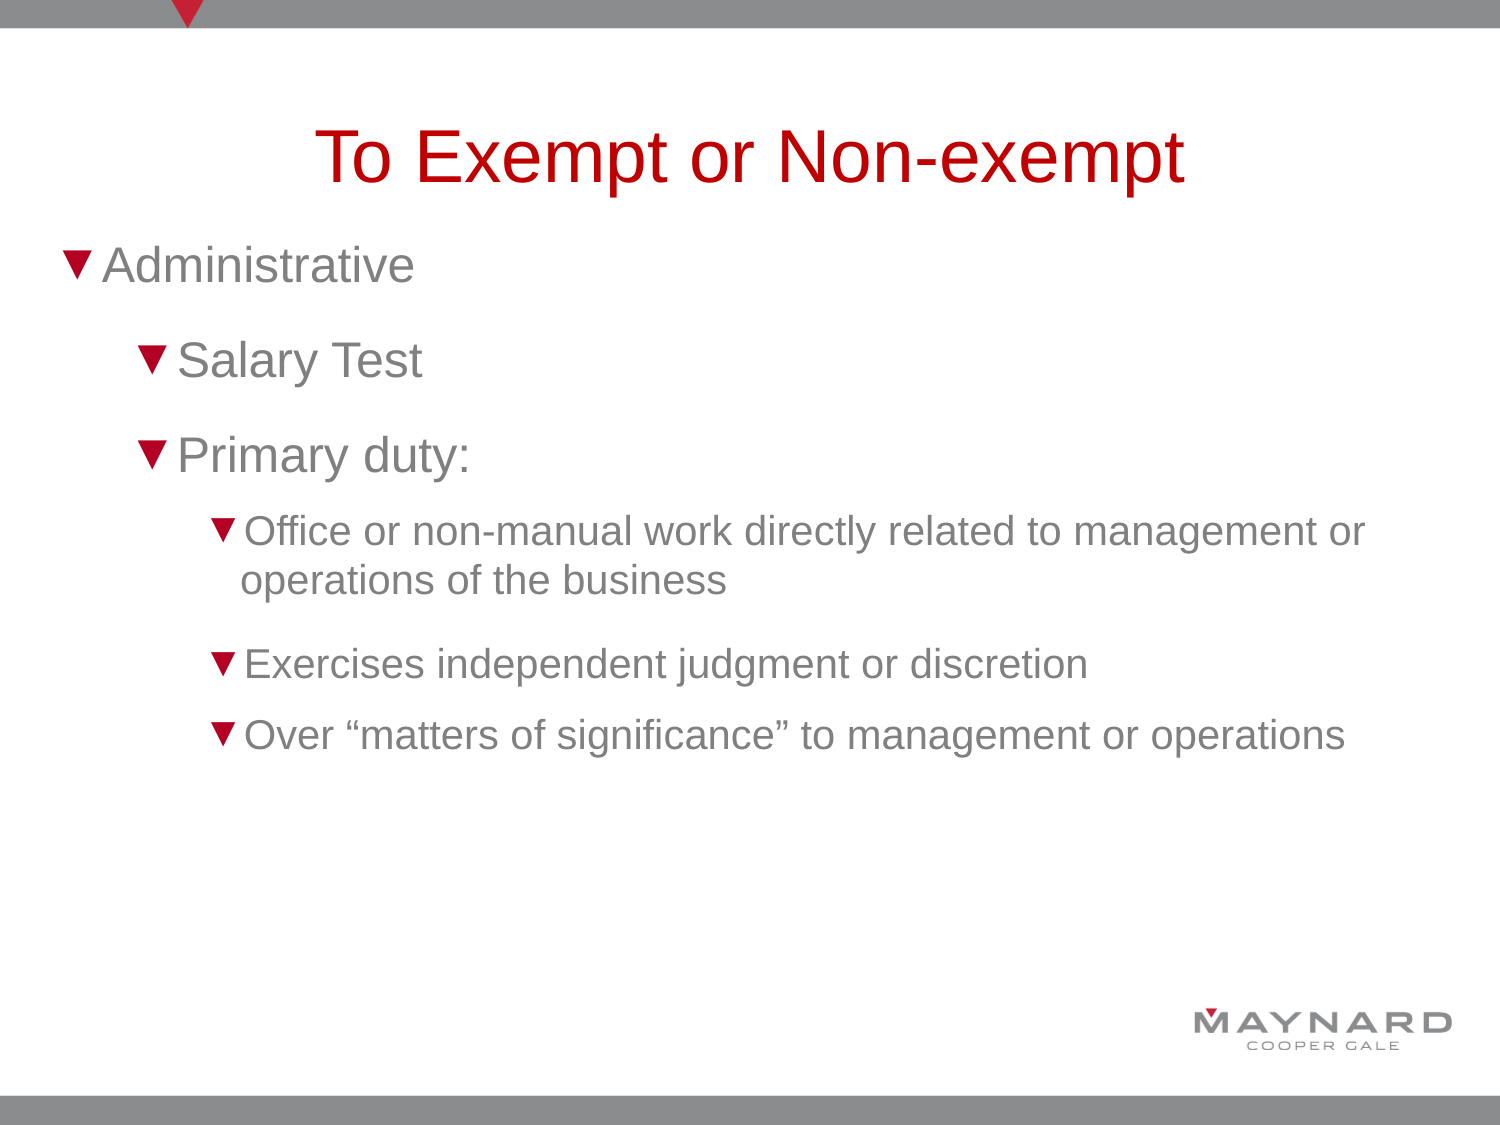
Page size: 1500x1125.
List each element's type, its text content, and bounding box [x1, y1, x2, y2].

picture [0, 0, 1500, 99]
picture [0, 205, 1500, 1125]
list Administrative Salary Test Primary duty: Office or non-manual work directly related to management or operations of the business Exercises independent judgment or discretion Over “matters of significance” to management or operations [37, 224, 1488, 650]
text_box To Exempt or Non-exempt [0, 99, 1500, 205]
